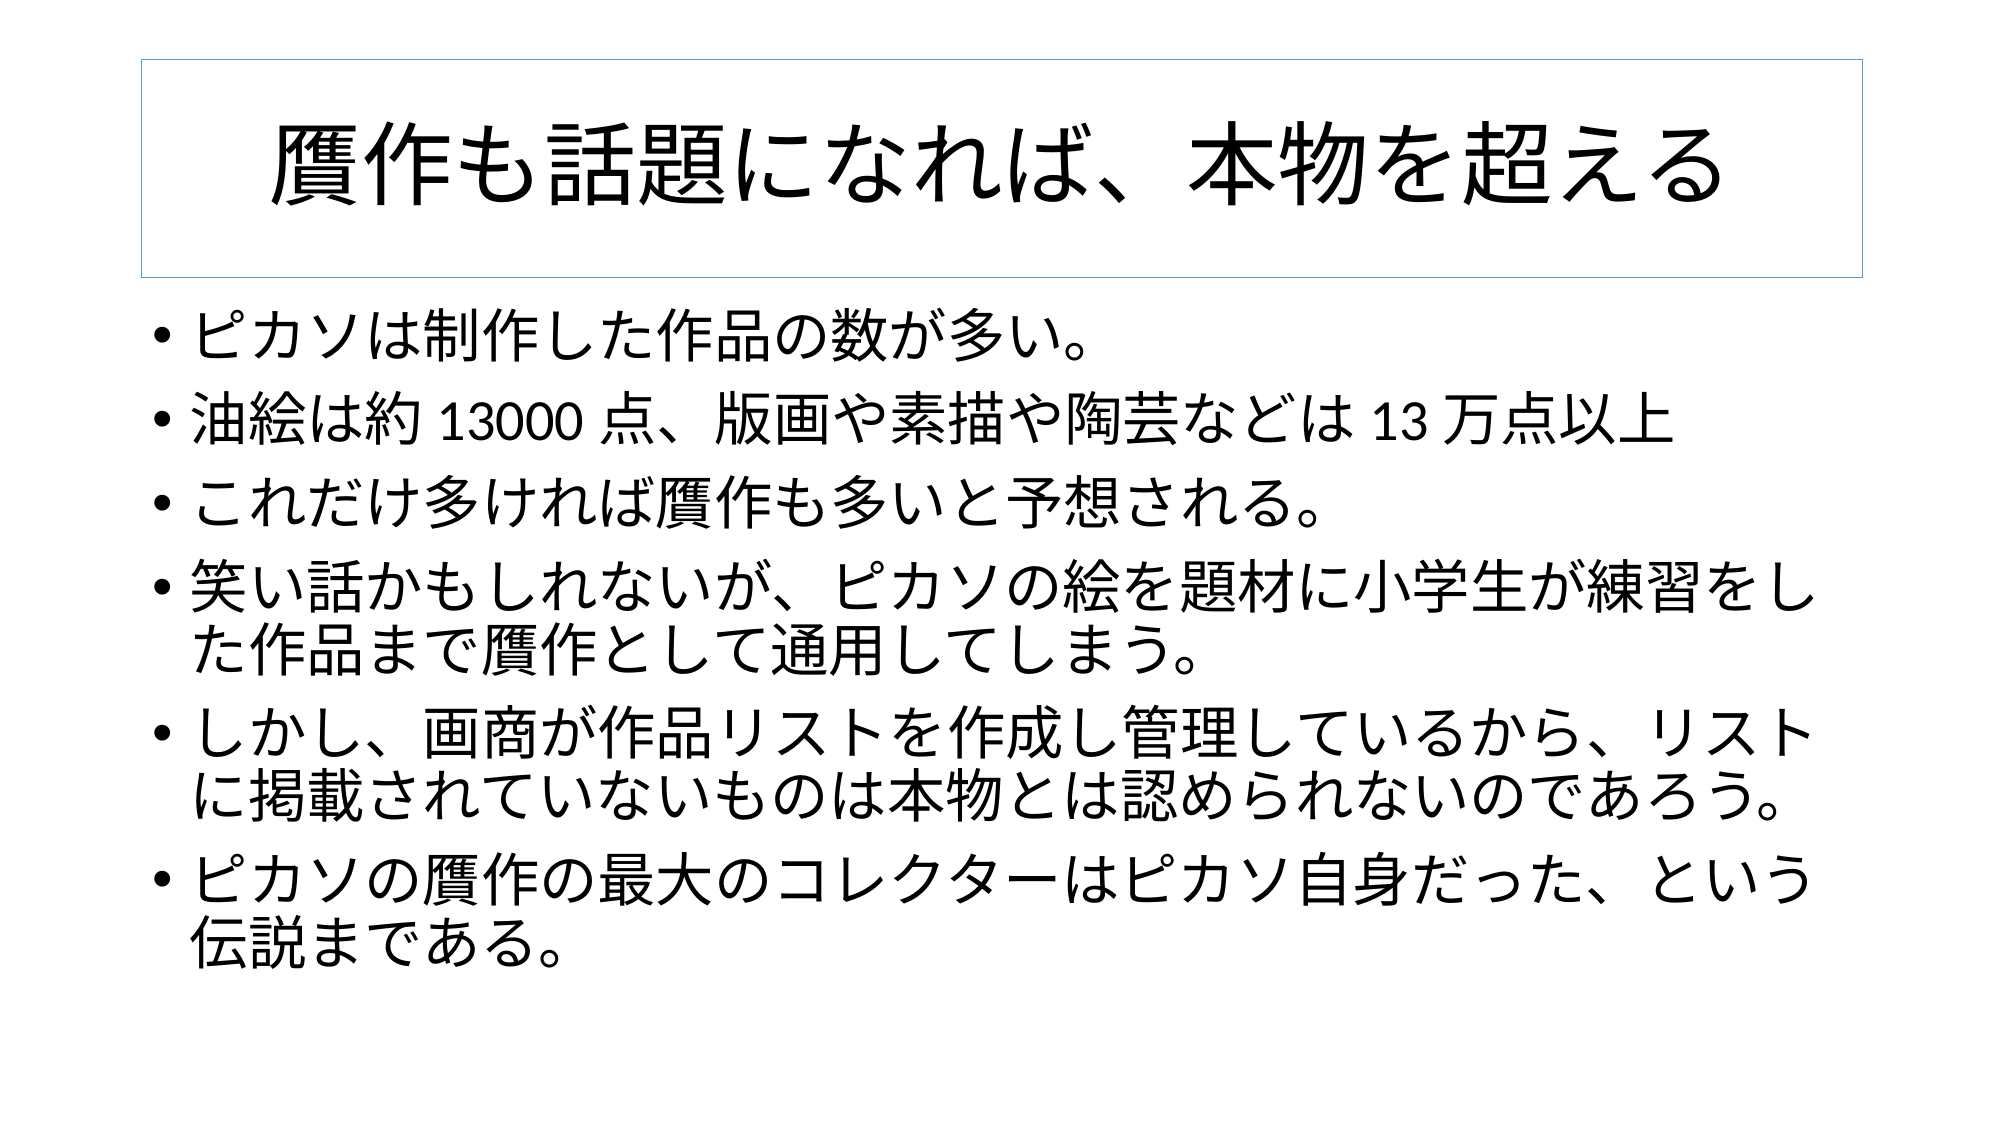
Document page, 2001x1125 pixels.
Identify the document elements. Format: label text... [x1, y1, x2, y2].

title 贋作も話題になれば、本物を超える [141, 59, 1863, 278]
list ピカソは制作した作品の数が多い。 油絵は約13000点、版画や素描や陶芸などは13万点以上 これだけ多ければ贋作も多いと予想される。 笑い話かもしれないが、ピカソの絵を題材に小学生が練習をした作品まで贋作として通用してしまう。 しかし、画商が作品リストを作成し管理しているから、リストに掲載されていないものは本物とは認められないのであろう。 ピカソの贋作の最大のコレクターはピカソ自身だった、という伝説まである。 [137, 299, 1863, 1046]
